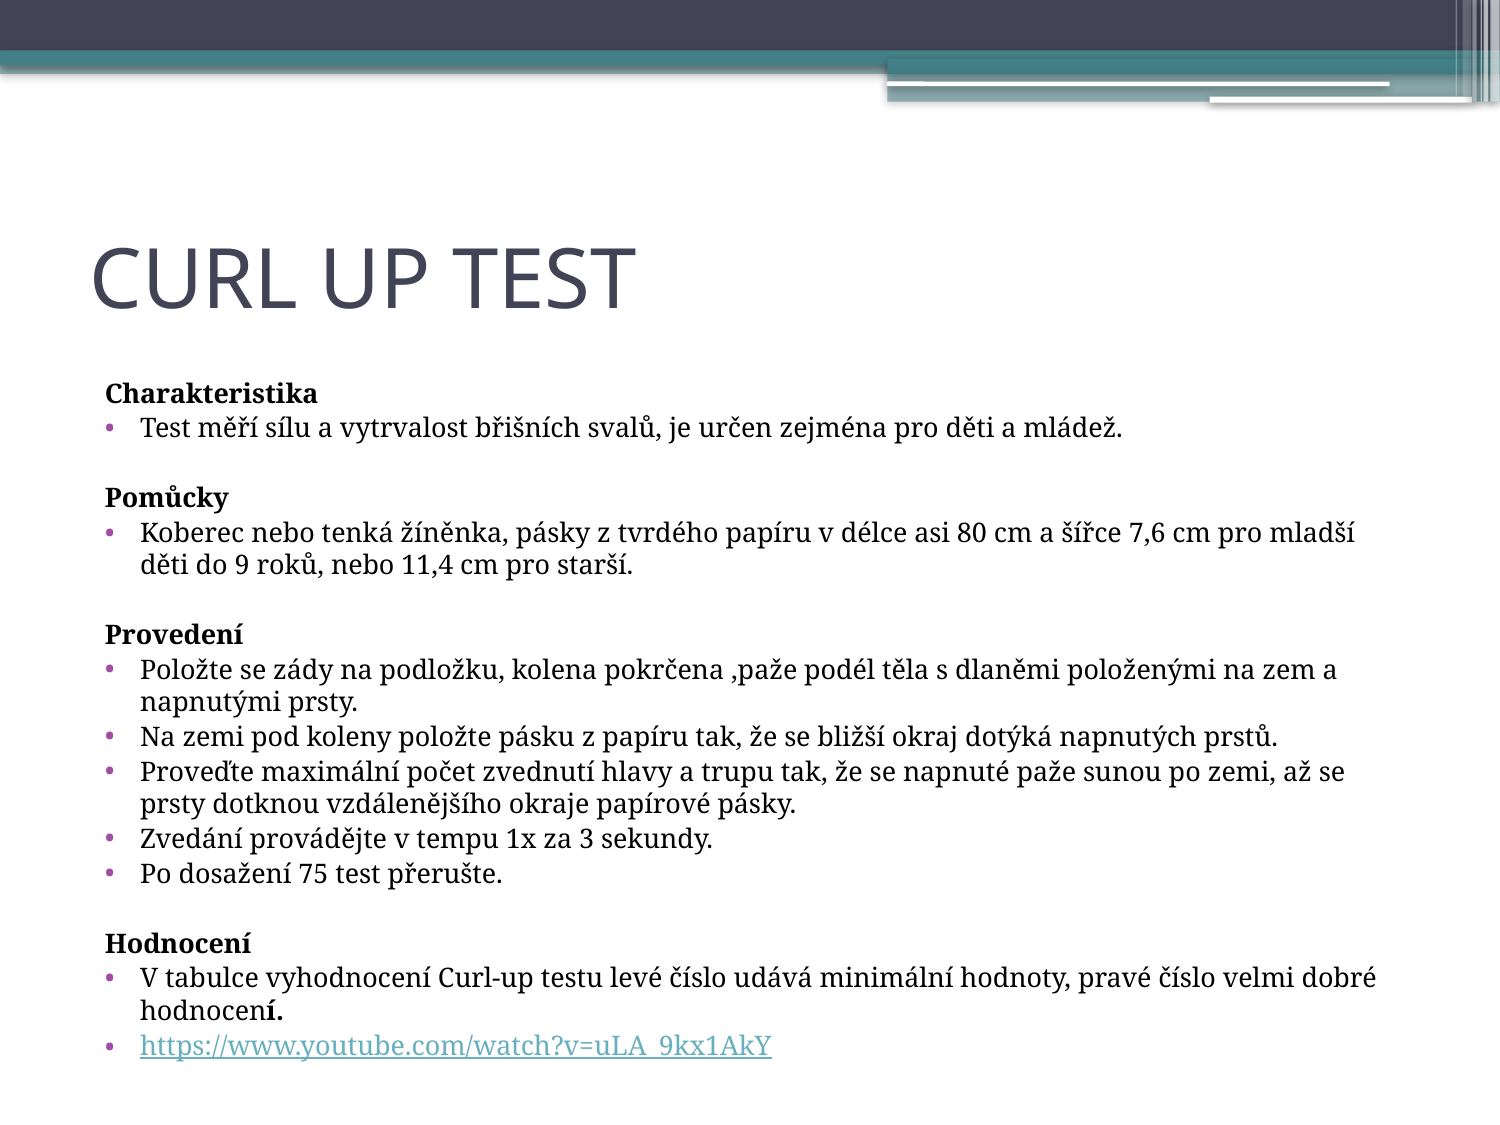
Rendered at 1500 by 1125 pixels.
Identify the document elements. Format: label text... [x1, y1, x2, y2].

list Charakteristika Test měří sílu a vytrvalost břišních svalů, je určen zejména pro děti a mládež. Pomůcky Koberec nebo tenká žíněnka, pásky z tvrdého papíru v délce asi 80 cm a šířce 7,6 cm pro mladší děti do 9 roků, nebo 11,4 cm pro starší. Provedení Položte se zády na podložku, kolena pokrčena ,paže podél těla s dlaněmi položenými na zem a napnutými prsty. Na zemi pod koleny položte pásku z papíru tak, že se bližší okraj dotýká napnutých prstů. Proveďte maximální počet zvednutí hlavy a trupu tak, že se napnuté paže sunou po zemi, až se prsty dotknou vzdálenějšího okraje papírové pásky. Zvedání provádějte v tempu 1x za 3 sekundy. Po dosažení 75 test přerušte. Hodnocení V tabulce vyhodnocení Curl-up testu levé číslo udává minimální hodnoty, pravé číslo velmi dobré hodnocení. https://www.youtube.com/watch?v=uLA_9kx1AkY [75, 368, 1425, 1079]
title CURL UP TEST [75, 187, 1425, 363]
